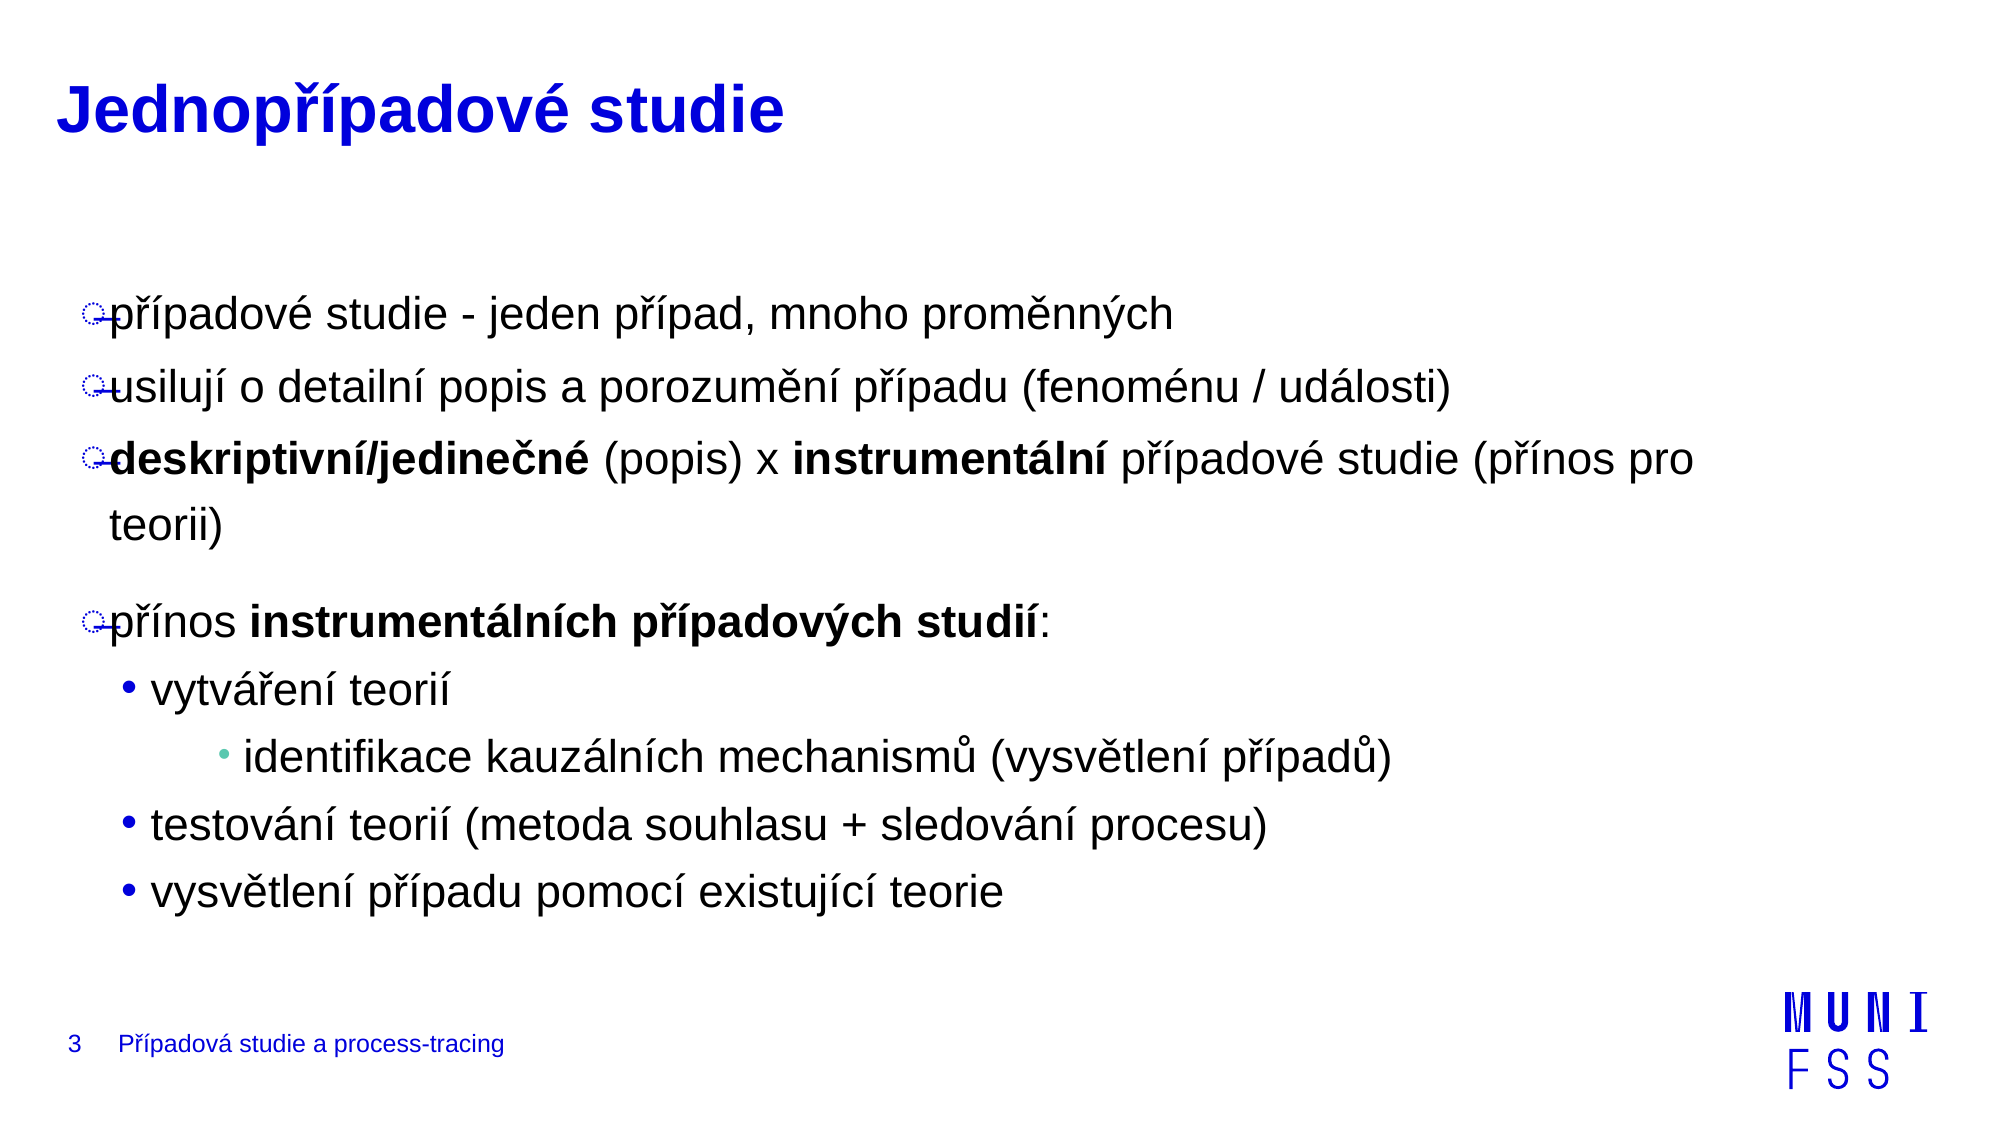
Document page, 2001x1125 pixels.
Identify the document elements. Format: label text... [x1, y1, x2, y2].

footer Případová studie a process-tracing [118, 1021, 1418, 1063]
title Jednopřípadové studie [56, 62, 1821, 137]
list případové studie - jeden případ, mnoho proměnných usilují o detailní popis a porozumění případu (fenoménu / události) deskriptivní/jedinečné (popis) x instrumentální případové studie (přínos pro teorii) přínos instrumentálních případových studií: vytváření teorií identifikace kauzálních mechanismů (vysvětlení případů) testování teorií (metoda souhlasu + sledování procesu) vysvětlení případu pomocí existující teorie [67, 273, 1733, 953]
slide_number 3 [67, 1021, 110, 1063]
